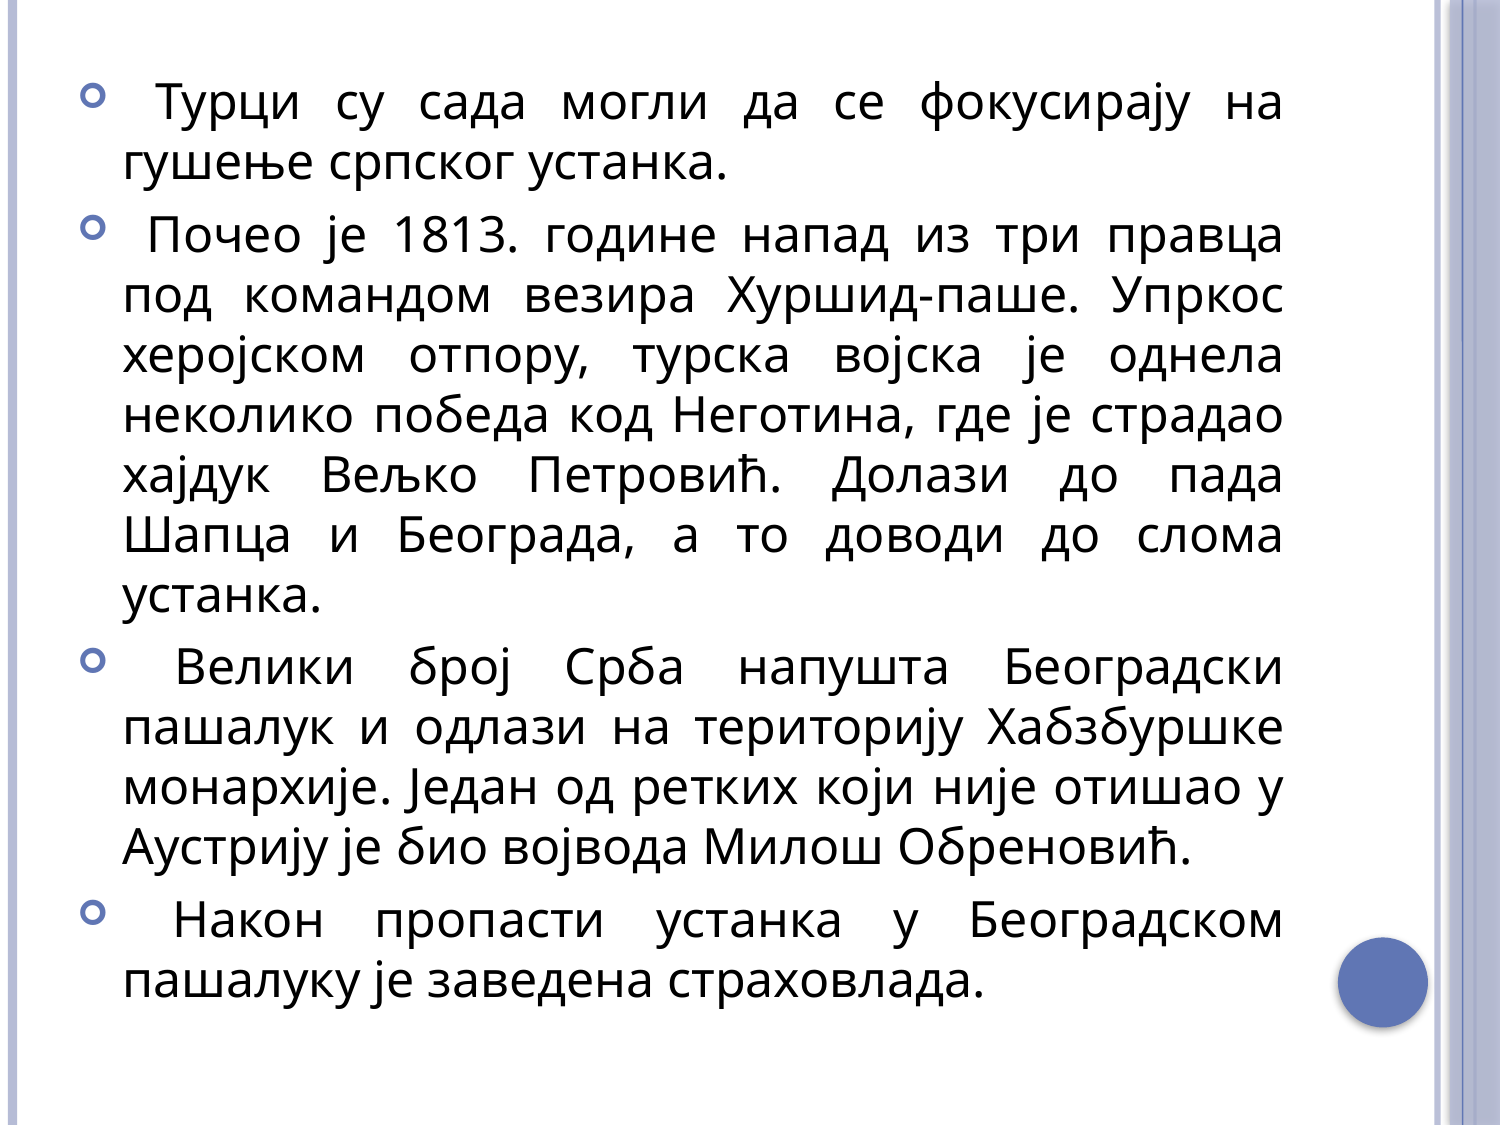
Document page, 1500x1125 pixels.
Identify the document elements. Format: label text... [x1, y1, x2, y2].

list Турци су сада могли да се фокусирају на гушење српског устанка. Почео је 1813. године напад из три правца под командом везира Хуршид-паше. Упркос херојском отпору, турска војска је однела неколико победа код Неготина, где је страдао хајдук Вељко Петровић. Долази до пада Шапца и Београда, а то доводи до слома устанка. Велики број Срба напушта Београдски пашалук и одлази на територију Хабзбуршке монархије. Један од ретких који није отишао у Аустрију је био војвода Милош Обреновић. Након пропасти устанка у Београдском пашалуку је заведена страховлада. [62, 62, 1300, 1062]
